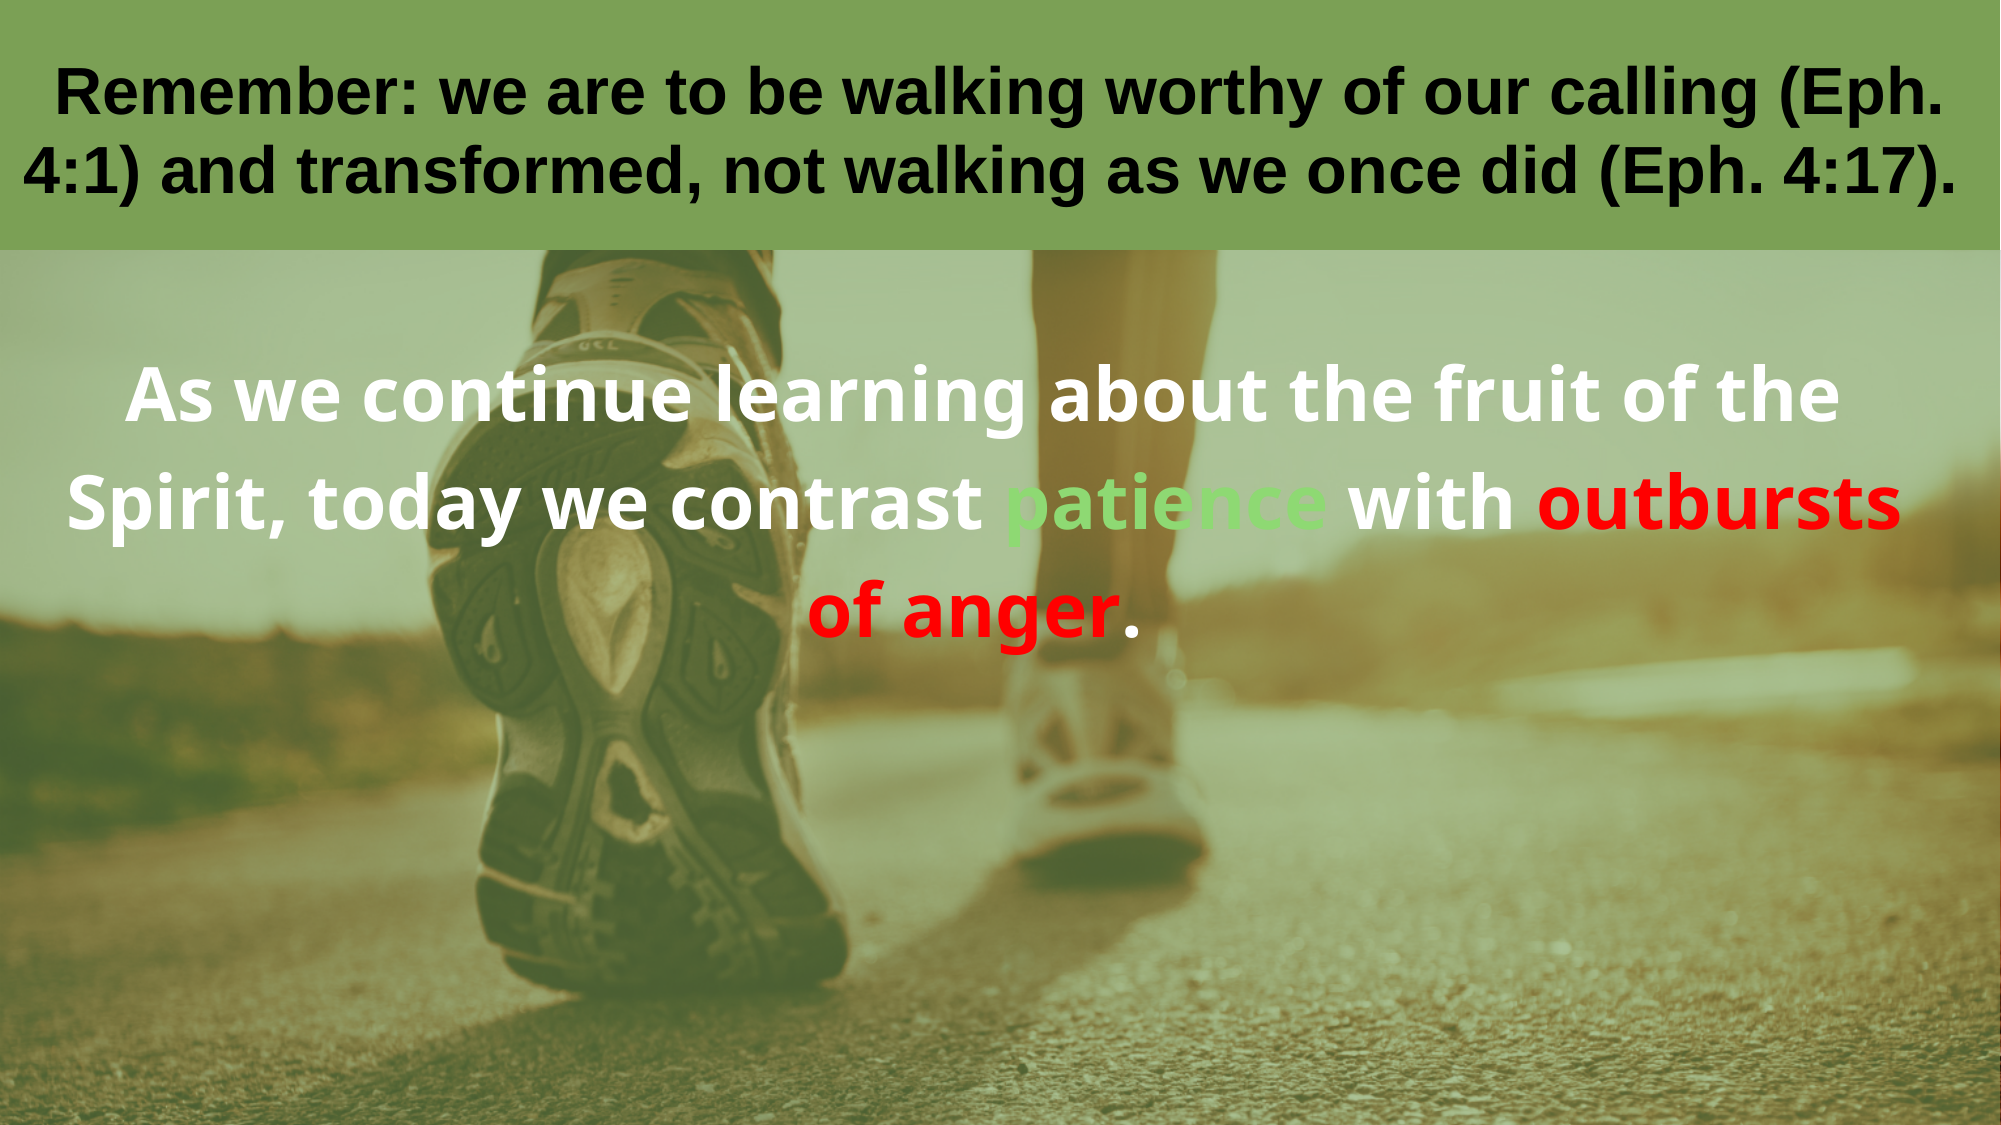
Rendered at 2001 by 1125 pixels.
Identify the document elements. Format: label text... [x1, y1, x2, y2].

picture [0, 249, 2001, 1125]
text_box Remember: we are to be walking worthy of our calling (Eph. 4:1) and transformed, not walking as we once did (Eph. 4:17). [0, 39, 2000, 215]
